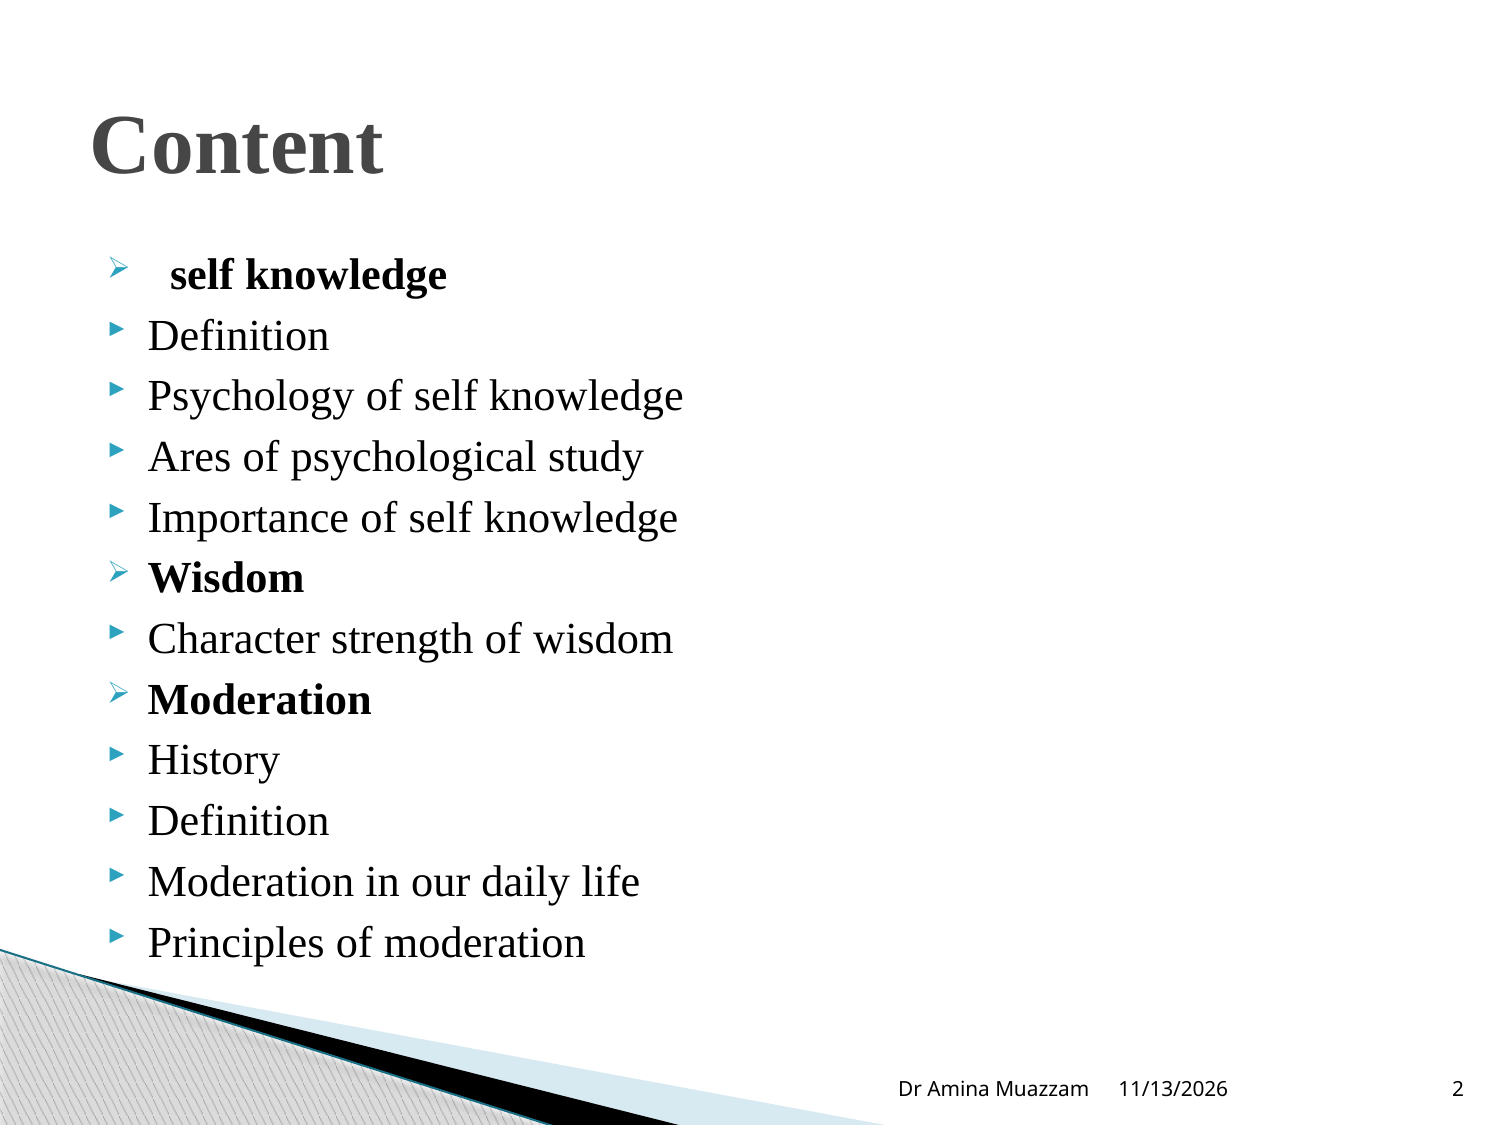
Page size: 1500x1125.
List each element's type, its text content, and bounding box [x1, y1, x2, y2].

list self knowledge Definition Psychology of self knowledge Ares of psychological study Importance of self knowledge Wisdom Character strength of wisdom Moderation History Definition Moderation in our daily life Principles of moderation [75, 237, 1425, 980]
slide_number 2 [1418, 1051, 1479, 1112]
title Content [75, 45, 1425, 233]
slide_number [1105, 1051, 1418, 1112]
footer Dr Amina Muazzam [718, 1051, 1105, 1112]
